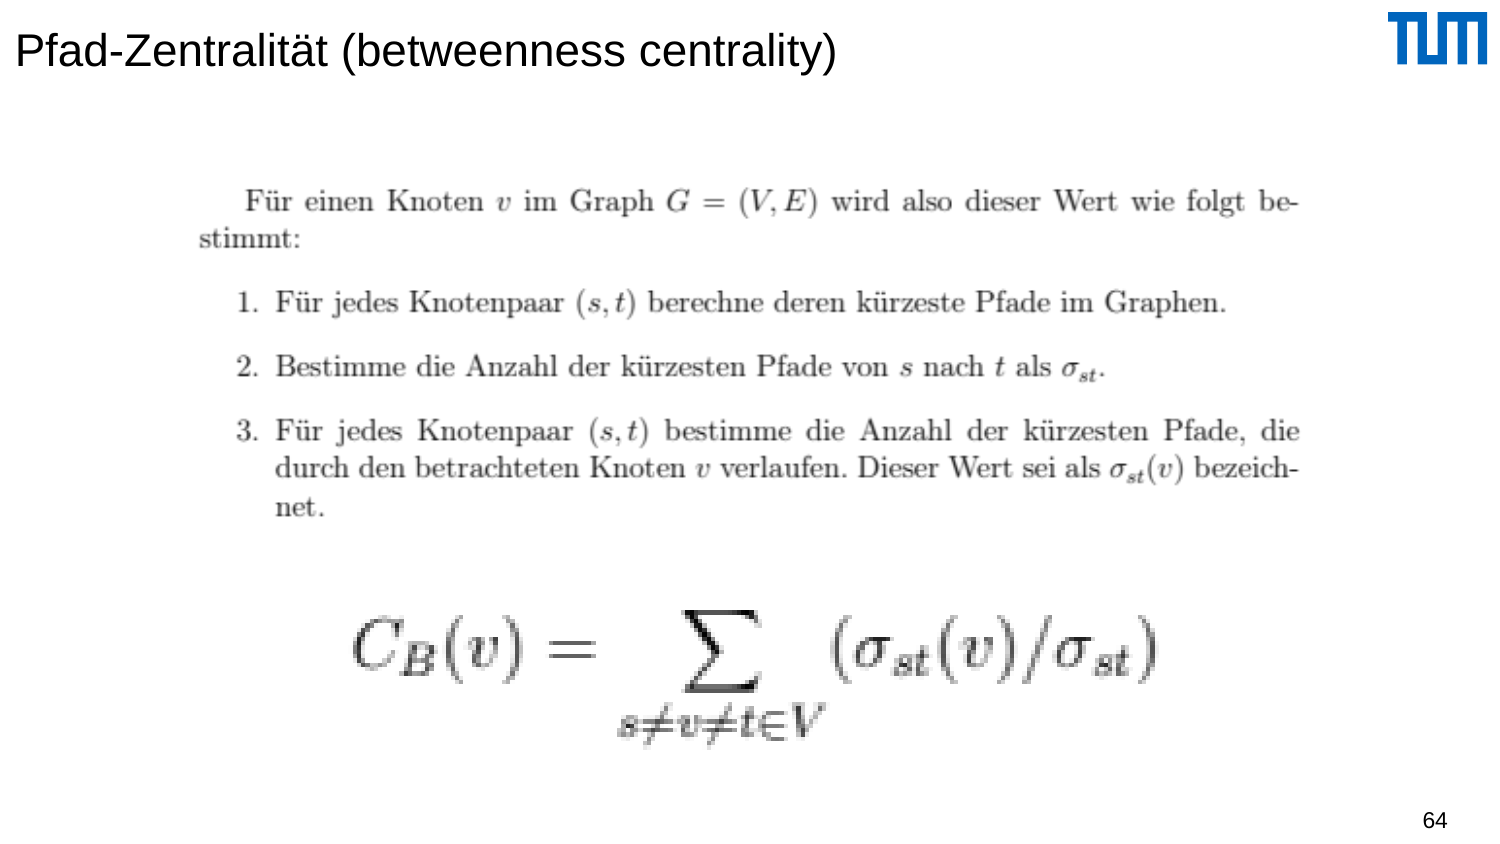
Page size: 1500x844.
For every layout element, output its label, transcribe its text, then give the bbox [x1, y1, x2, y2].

slide_number 64 [1111, 796, 1448, 842]
picture [289, 563, 1207, 768]
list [187, 14, 1313, 709]
title Pfad-Zentralität (betweenness centrality) [0, 0, 1500, 141]
